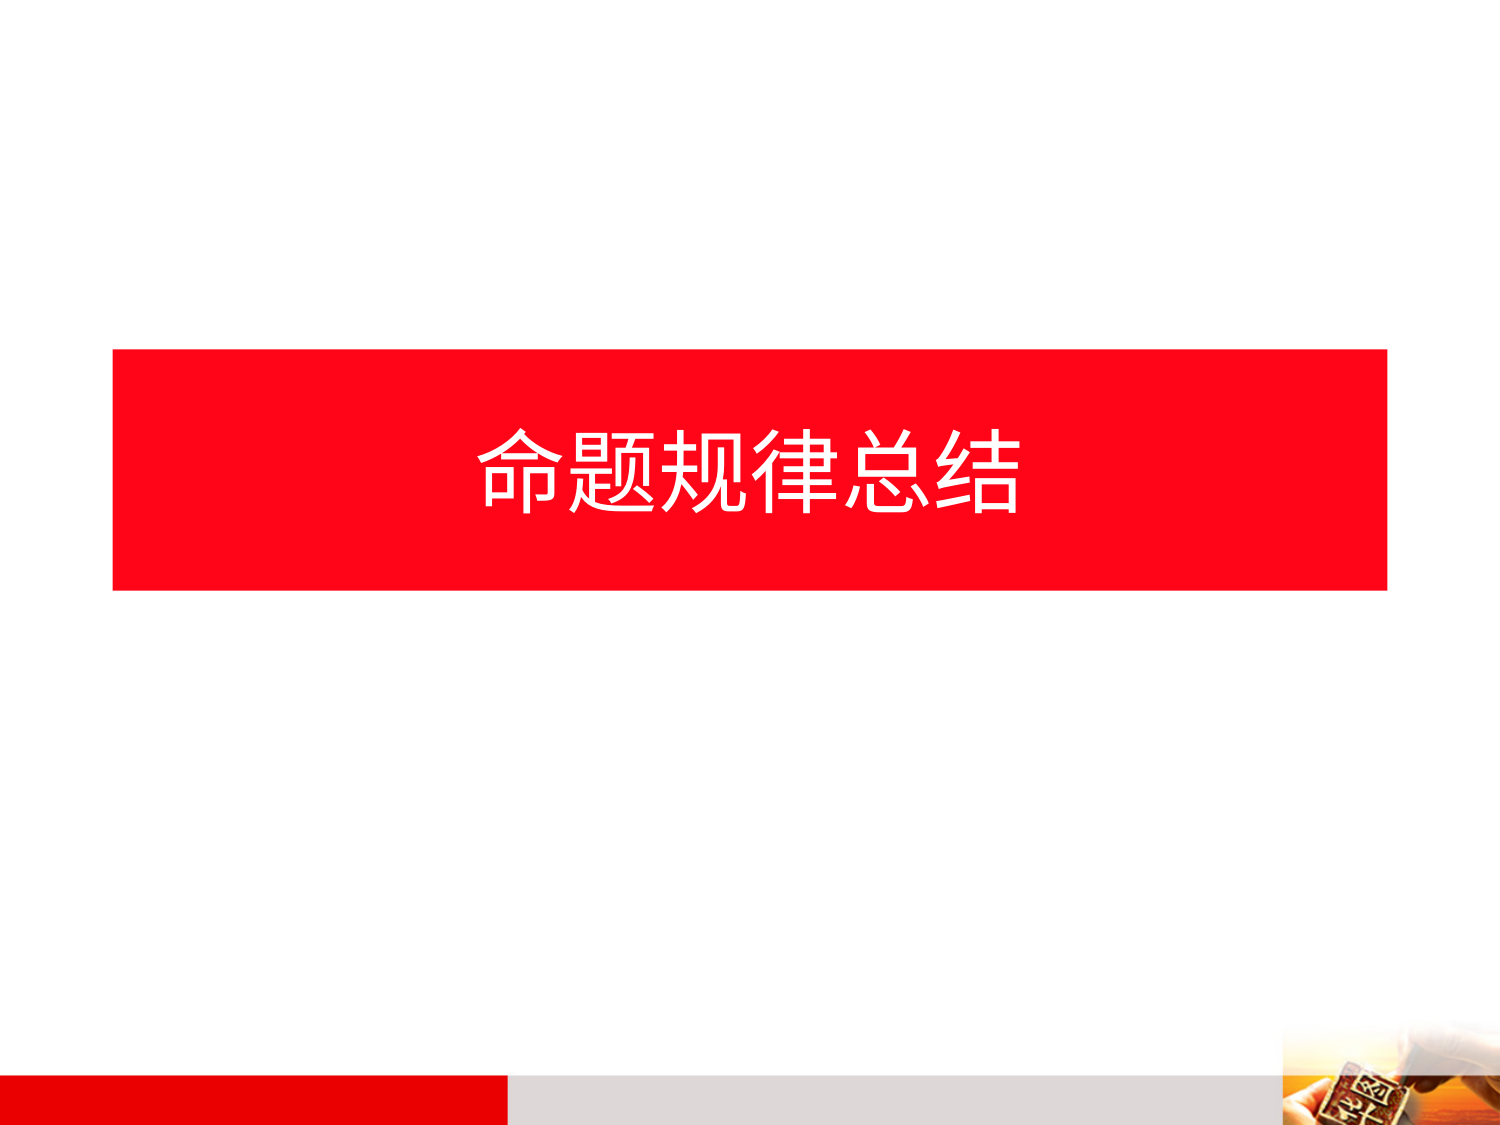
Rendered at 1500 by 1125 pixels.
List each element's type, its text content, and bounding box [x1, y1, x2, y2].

title 命题规律总结 [112, 349, 1388, 591]
picture [0, 0, 1500, 1125]
